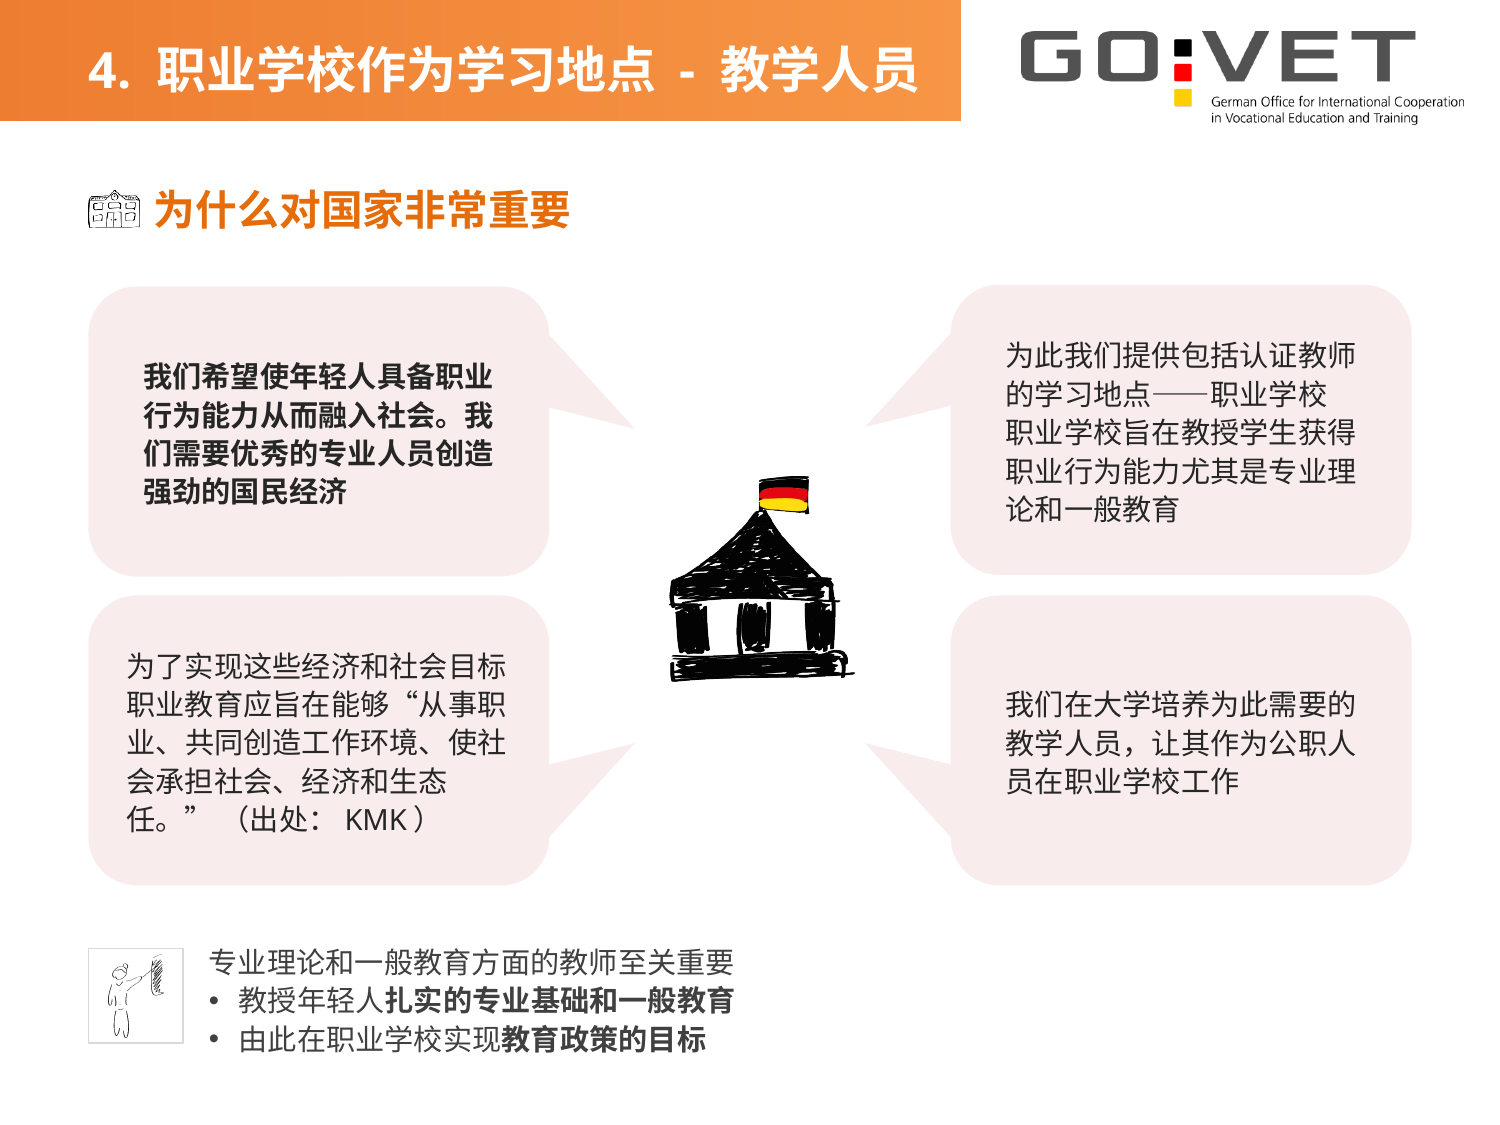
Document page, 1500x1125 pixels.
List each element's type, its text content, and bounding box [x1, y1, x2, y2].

text_box [86, 593, 637, 888]
text_box 为什么对国家非常重要 [139, 176, 1439, 241]
text_box 为了实现这些经济和社会目标职业教育应旨在能够“从事职业、共同创造工作环境、使社会承担社会、经济和生态任。” （出处：KMK） [111, 637, 526, 845]
picture [1021, 31, 1464, 125]
picture [668, 476, 855, 682]
text_box 我们希望使年轻人具备职业行为能力从而融入社会。我们需要优秀的专业人员创造强劲的国民经济 [128, 347, 509, 516]
picture [107, 954, 164, 1038]
picture [88, 190, 140, 228]
text_box 4. 职业学校作为学习地点 - 教学人员 [73, 19, 1069, 107]
text_box [863, 282, 1414, 577]
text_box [990, 326, 1372, 534]
text_box [86, 284, 637, 579]
text_box 专业理论和一般教育方面的教师至关重要 教授年轻人扎实的专业基础和一般教育 由此在职业学校实现教育政策的目标 [193, 936, 1384, 1064]
text_box [863, 593, 1414, 888]
text_box 我们在大学培养为此需要的教学人员，让其作为公职人员在职业学校工作 [990, 675, 1372, 806]
text_box [86, 947, 185, 1045]
